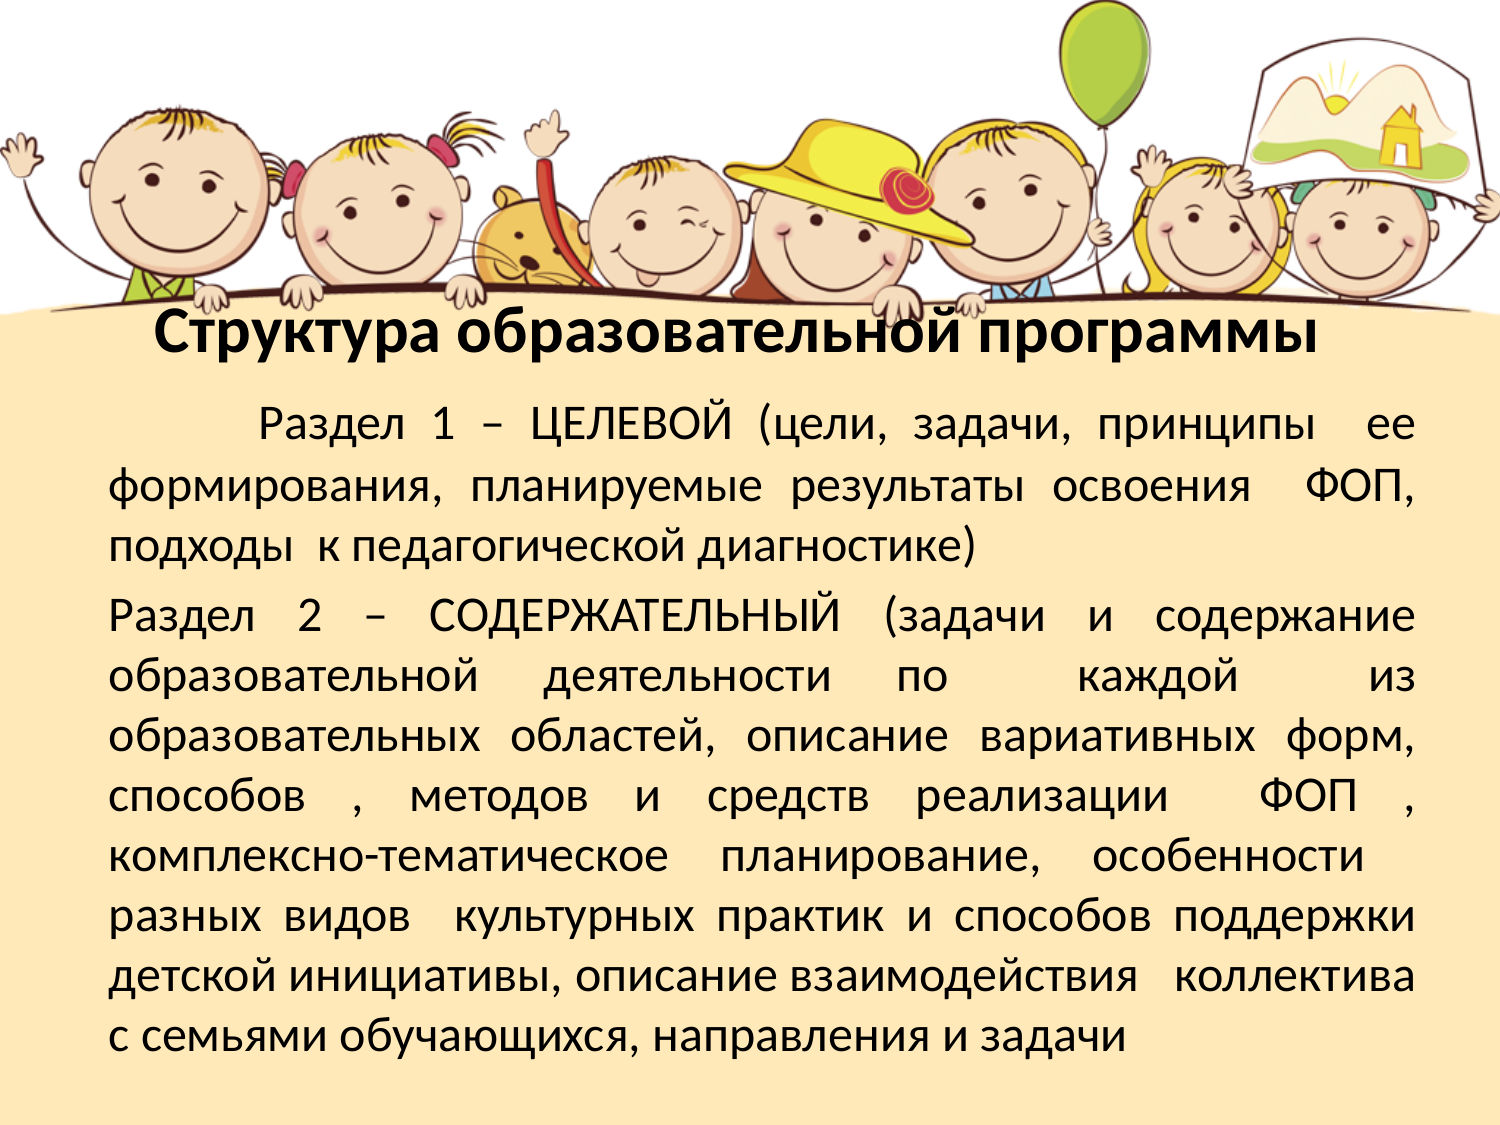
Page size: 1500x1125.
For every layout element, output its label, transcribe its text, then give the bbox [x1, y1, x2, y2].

title Структура образовательной программы [70, 243, 1421, 410]
picture [0, 0, 1500, 1125]
list Раздел 1 – ЦЕЛЕВОЙ (цели, задачи, принципы ее формирования, планируемые результаты освоения ФОП, подходы к педагогической диагностике) Раздел 2 – СОДЕРЖАТЕЛЬНЫЙ (задачи и содержание образовательной деятельности по каждой из образовательных областей, описание вариативных форм, способов , методов и средств реализации ФОП , комплексно-тематическое планирование, особенности разных видов культурных практик и способов поддержки детской инициативы, описание взаимодействия коллектива с семьями обучающихся, направления и задачи [93, 373, 1433, 1076]
